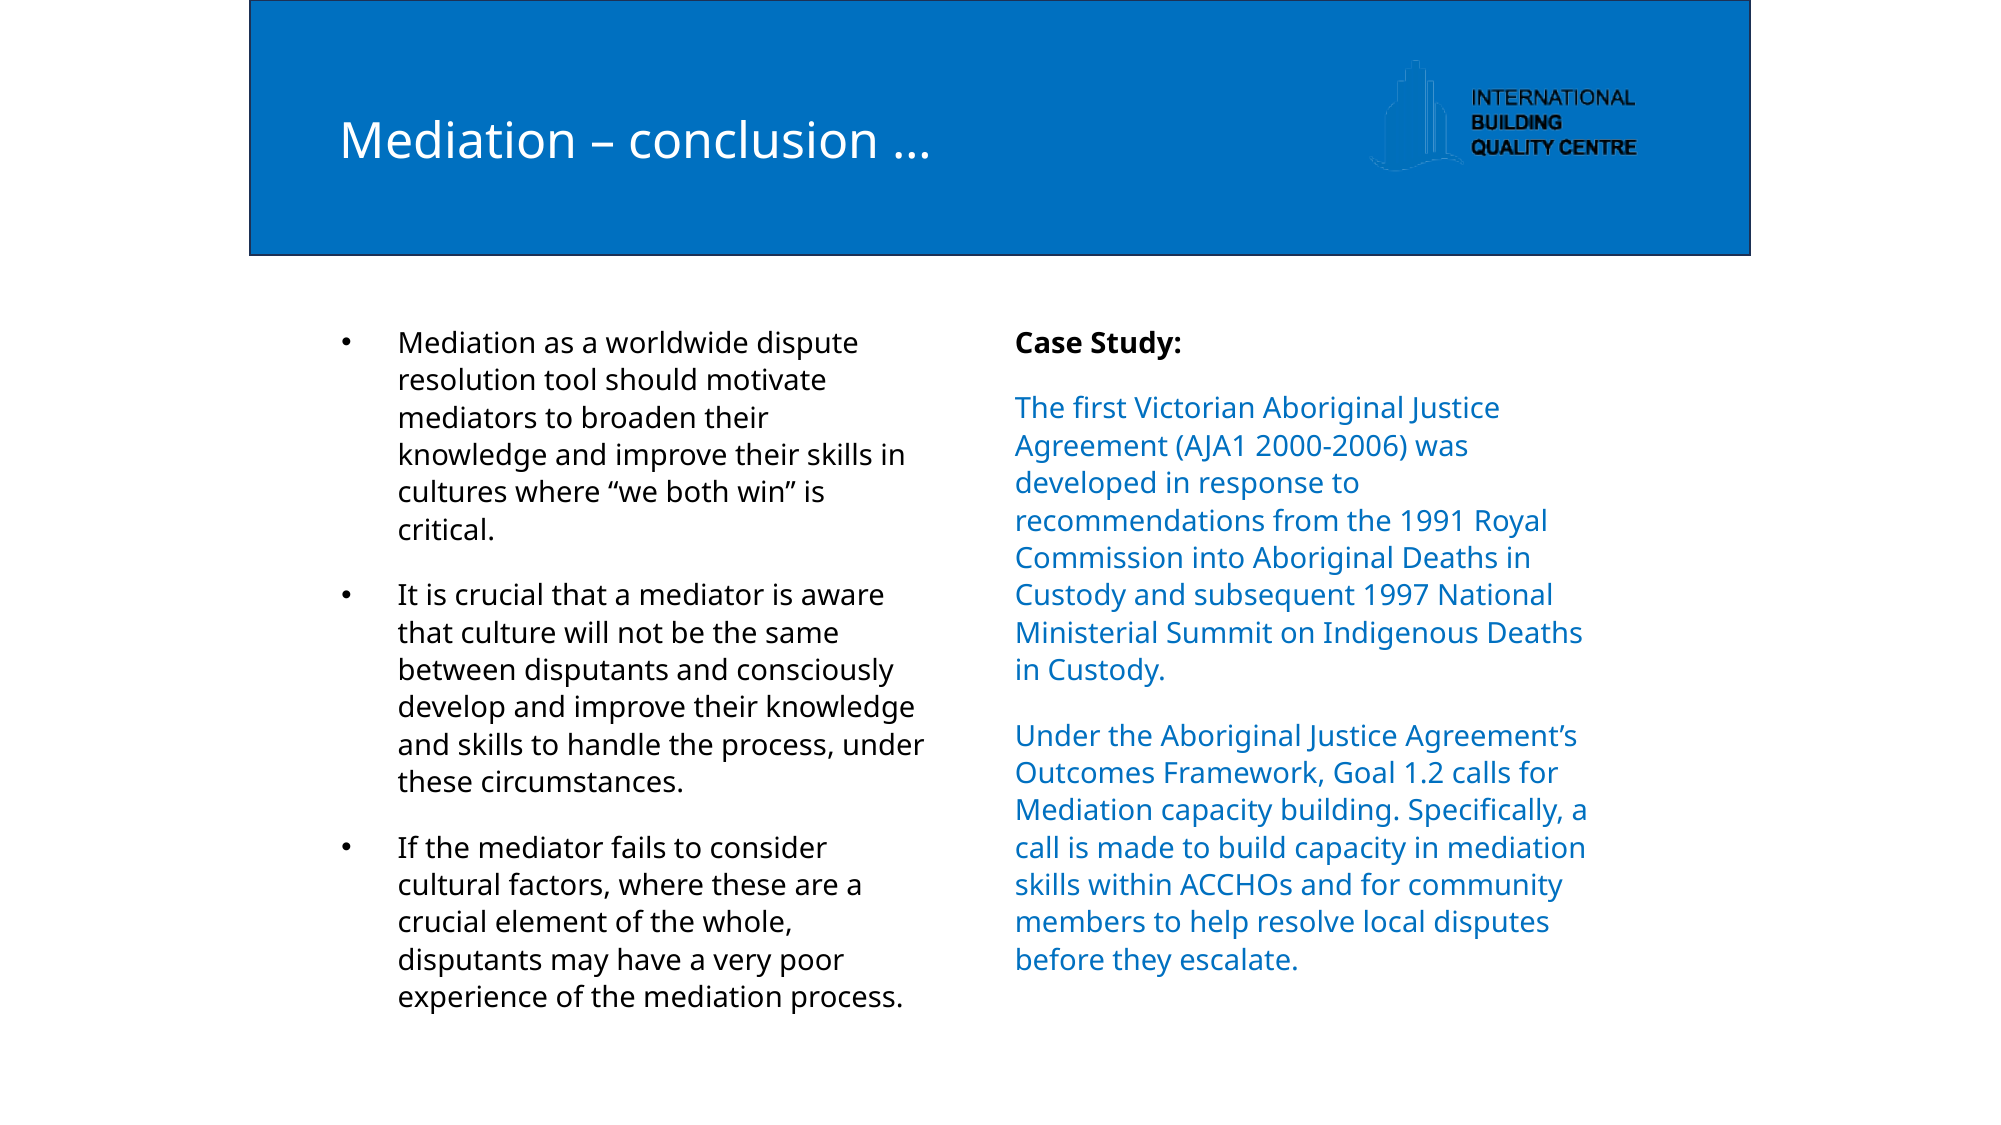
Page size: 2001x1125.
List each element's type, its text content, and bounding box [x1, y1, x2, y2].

picture [1354, 45, 1653, 187]
text_box Case Study: The first Victorian Aboriginal Justice Agreement (AJA1 2000-2006) was developed in response to recommendations from the 1991 Royal Commission into Aboriginal Deaths in Custody and subsequent 1997 National Ministerial Summit on Indigenous Deaths in Custody. Under the Aboriginal Justice Agreement’s Outcomes Framework, Goal 1.2 calls for Mediation capacity building. Specifically, a call is made to build capacity in mediation skills within ACCHOs and for community members to help resolve local disputes before they escalate. [999, 314, 1615, 984]
text_box [373, 277, 1674, 1080]
text_box Mediation as a worldwide dispute resolution tool should motivate mediators to broaden their knowledge and improve their skills in cultures where “we both win” is critical. It is crucial that a mediator is aware that culture will not be the same between disputants and consciously develop and improve their knowledge and skills to handle the process, under these circumstances. If the mediator fails to consider cultural factors, where these are a crucial element of the whole, disputants may have a very poor experience of the mediation process. [326, 314, 941, 1021]
text_box Mediation – conclusion … [324, 45, 1473, 233]
text_box [249, 0, 1751, 256]
